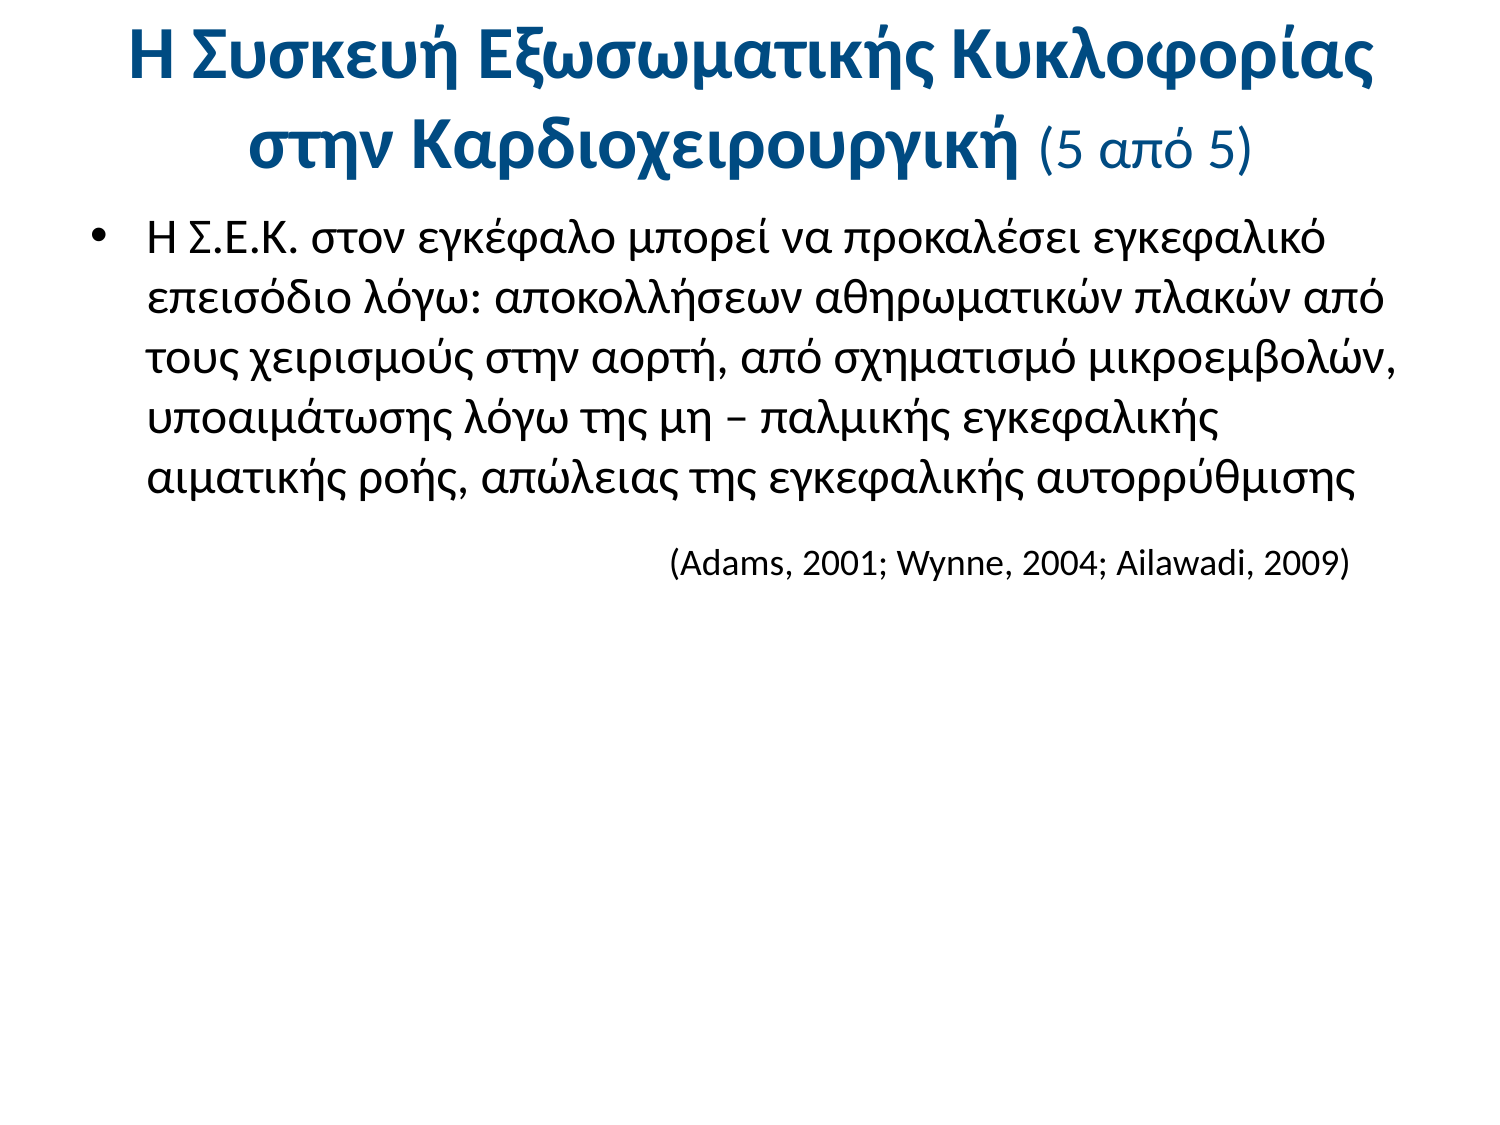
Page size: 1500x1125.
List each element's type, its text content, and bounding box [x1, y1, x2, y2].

list Η Σ.Ε.Κ. στον εγκέφαλο μπορεί να προκαλέσει εγκεφαλικό επεισόδιο λόγω: αποκολλήσεων αθηρωματικών πλακών από τους χειρισμούς στην αορτή, από σχηματισμό μικροεμβολών, υποαιμάτωσης λόγω της μη – παλμικής εγκεφαλικής αιματικής ροής, απώλειας της εγκεφαλικής αυτορρύθμισης [75, 196, 1425, 1024]
title Η Συσκευή Εξωσωματικής Κυκλοφορίας στην Καρδιοχειρουργική (5 από 5) [76, 19, 1427, 169]
text_box (Adams, 2001; Wynne, 2004; Ailawadi, 2009) [643, 538, 1376, 590]
